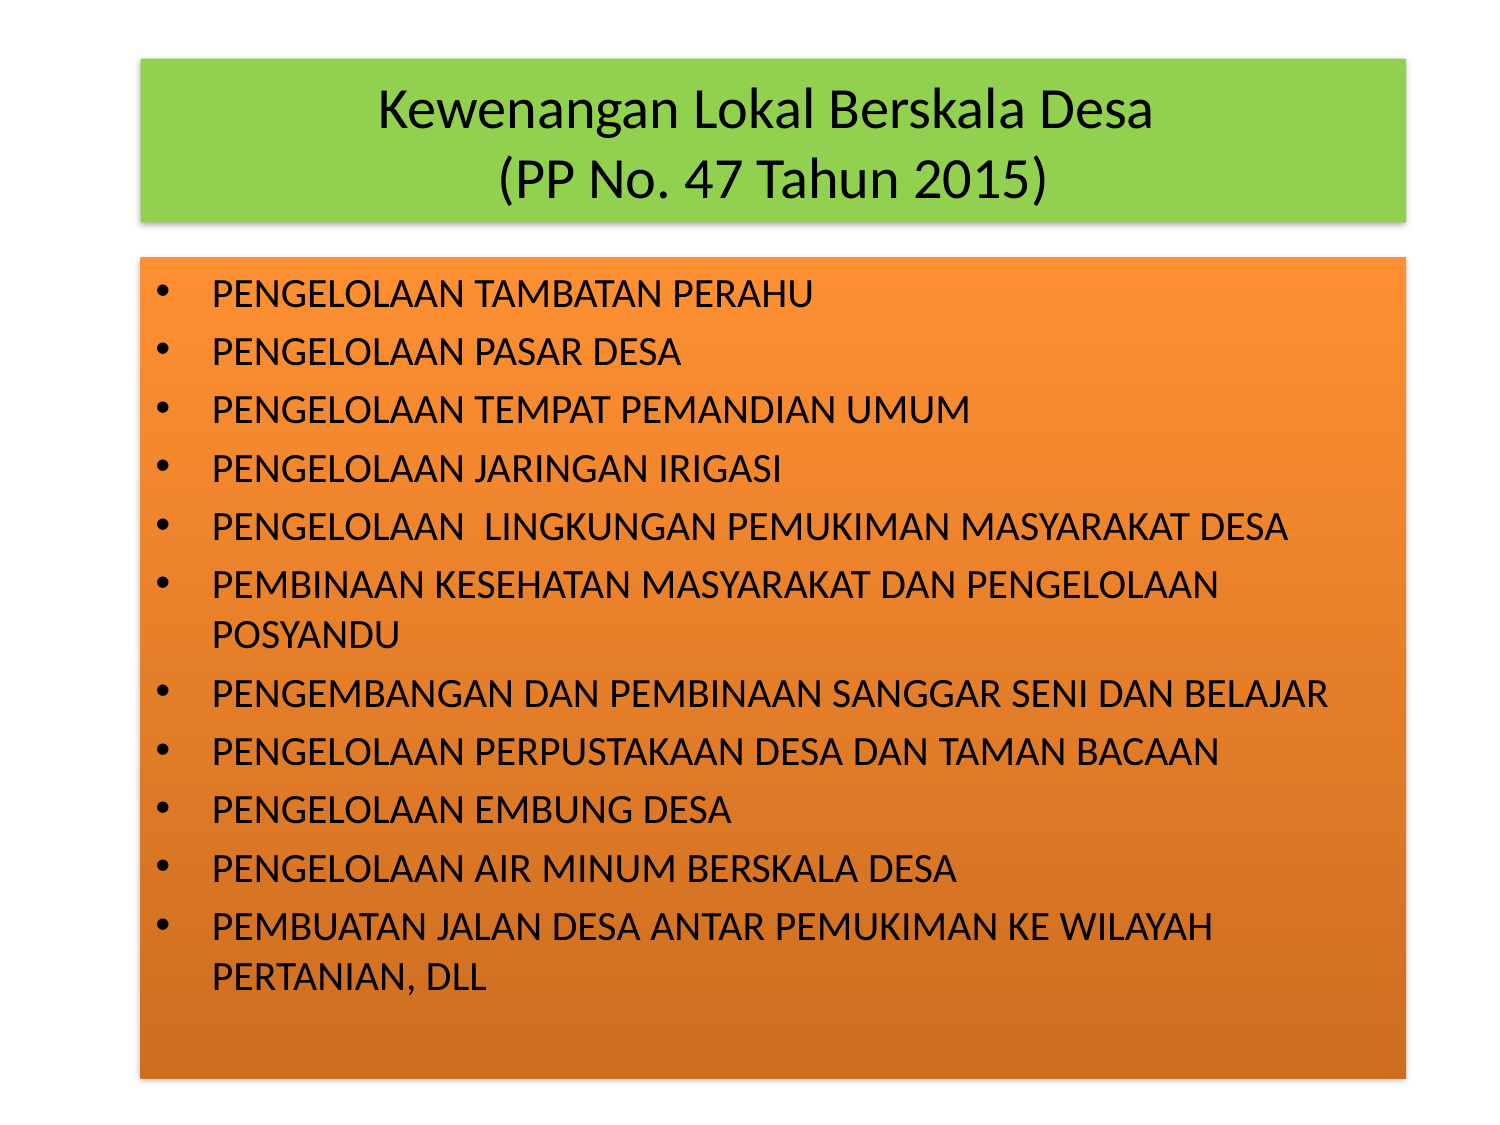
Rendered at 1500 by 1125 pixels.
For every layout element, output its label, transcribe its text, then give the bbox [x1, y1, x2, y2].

list PENGELOLAAN TAMBATAN PERAHU PENGELOLAAN PASAR DESA PENGELOLAAN TEMPAT PEMANDIAN UMUM PENGELOLAAN JARINGAN IRIGASI PENGELOLAAN LINGKUNGAN PEMUKIMAN MASYARAKAT DESA PEMBINAAN KESEHATAN MASYARAKAT DAN PENGELOLAAN POSYANDU PENGEMBANGAN DAN PEMBINAAN SANGGAR SENI DAN BELAJAR PENGELOLAAN PERPUSTAKAAN DESA DAN TAMAN BACAAN PENGELOLAAN EMBUNG DESA PENGELOLAAN AIR MINUM BERSKALA DESA PEMBUATAN JALAN DESA ANTAR PEMUKIMAN KE WILAYAH PERTANIAN, DLL [140, 257, 1407, 1079]
title Kewenangan Lokal Berskala Desa (PP No. 47 Tahun 2015) [140, 58, 1407, 223]
